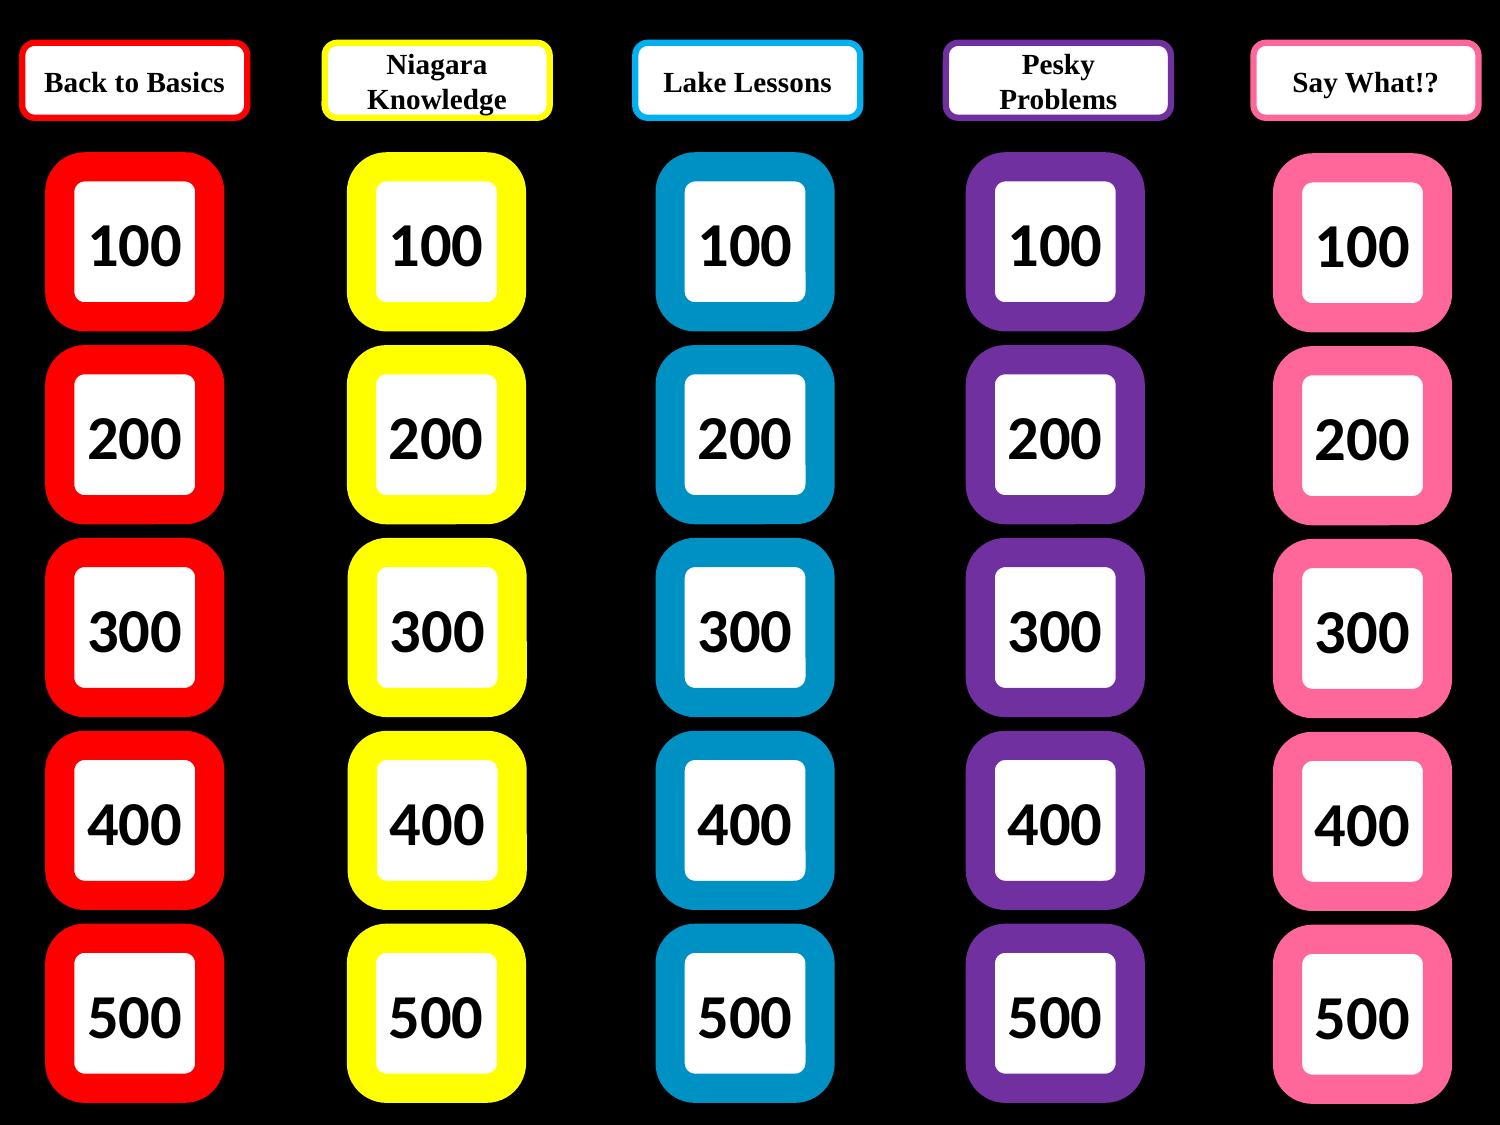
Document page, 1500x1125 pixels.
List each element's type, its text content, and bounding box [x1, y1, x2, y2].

text_box 300 [1286, 552, 1439, 705]
text_box 500 [669, 937, 822, 1090]
text_box 300 [669, 551, 822, 704]
text_box Lake Lessons [634, 41, 862, 119]
text_box 400 [669, 744, 822, 897]
text_box Pesky Problems [944, 41, 1172, 119]
text_box 300 [361, 551, 514, 704]
text_box Back to Basics [21, 41, 249, 119]
text_box 200 [360, 358, 513, 511]
text_box 400 [1286, 745, 1439, 898]
text_box Say What!? [1252, 41, 1480, 119]
text_box 500 [1286, 938, 1439, 1091]
text_box 200 [58, 358, 211, 511]
text_box 300 [58, 551, 211, 704]
text_box 500 [360, 937, 513, 1090]
text_box 400 [58, 744, 211, 897]
text_box 400 [979, 744, 1132, 897]
text_box 300 [979, 551, 1132, 704]
text_box 200 [669, 358, 822, 511]
text_box 100 [360, 165, 513, 318]
text_box 100 [979, 165, 1132, 318]
text_box 200 [979, 358, 1132, 511]
text_box Niagara Knowledge [323, 41, 551, 119]
title Playing board [103, 59, 1397, 278]
text_box 100 [669, 165, 822, 318]
text_box 200 [1286, 359, 1439, 512]
text_box 400 [361, 744, 514, 897]
text_box 500 [979, 937, 1132, 1090]
text_box 100 [58, 165, 211, 318]
text_box 100 [1286, 166, 1439, 319]
text_box 500 [58, 937, 211, 1090]
